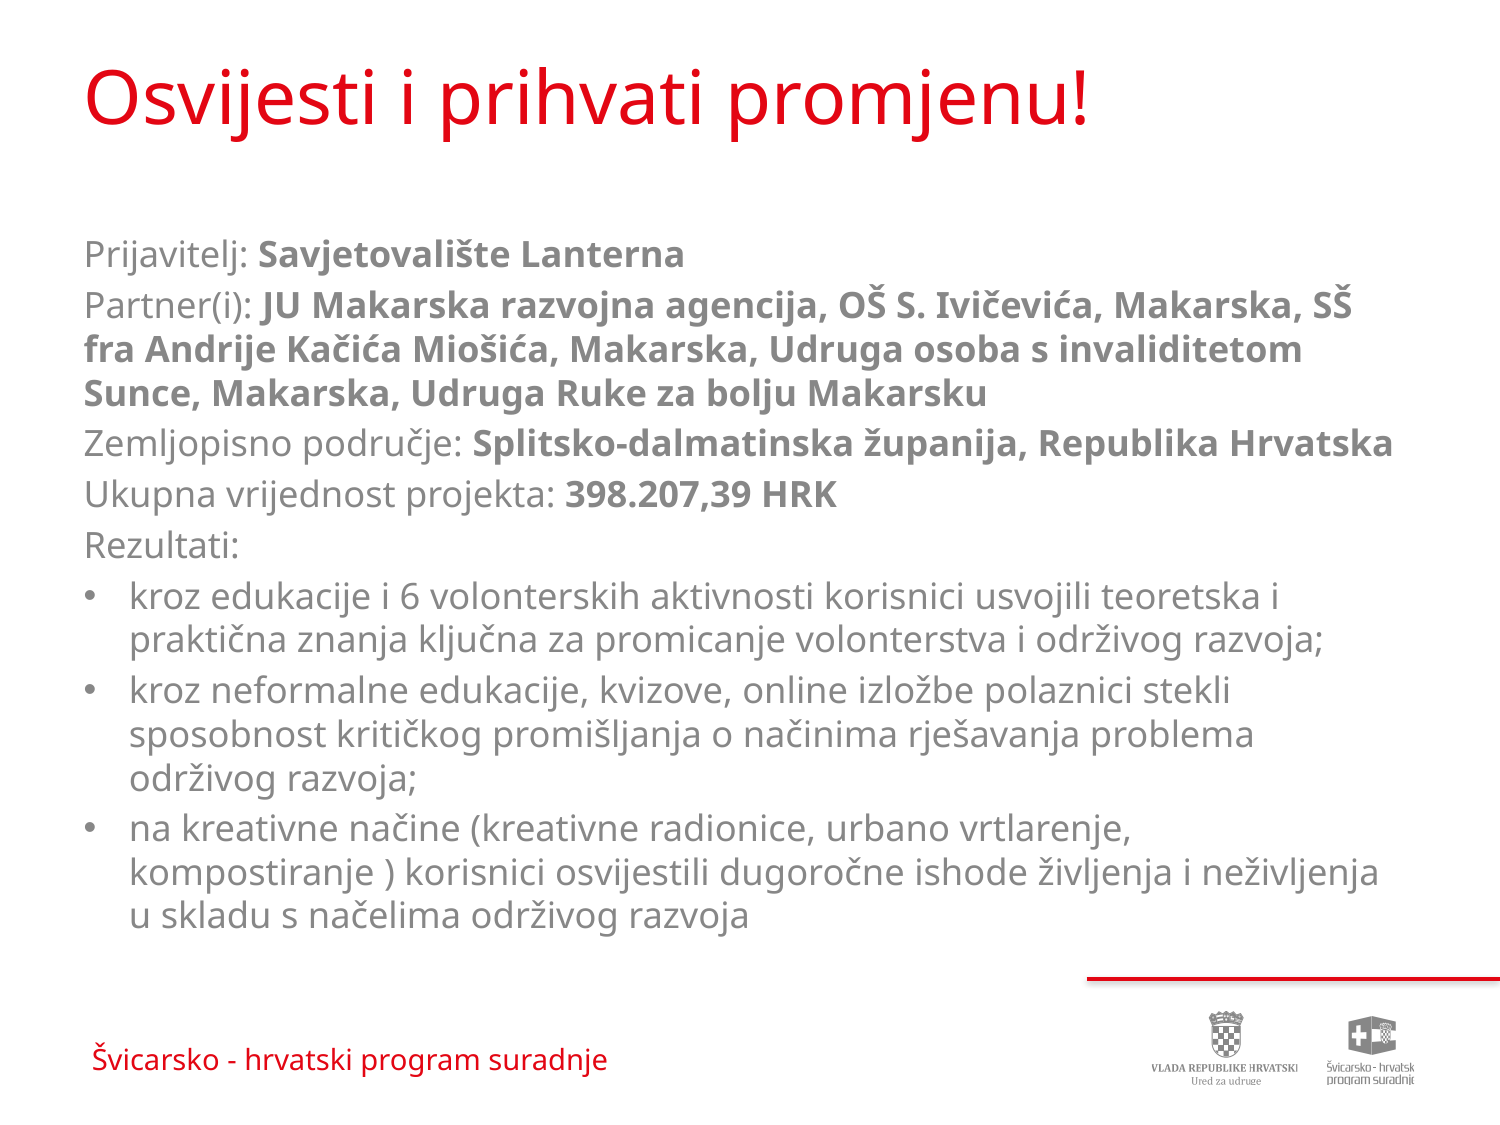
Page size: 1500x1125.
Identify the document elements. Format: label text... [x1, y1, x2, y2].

list Prijavitelj: Savjetovalište Lanterna Partner(i): JU Makarska razvojna agencija, OŠ S. Ivičevića, Makarska, SŠ fra Andrije Kačića Miošića, Makarska, Udruga osoba s invaliditetom Sunce, Makarska, Udruga Ruke za bolju Makarsku Zemljopisno područje: Splitsko-dalmatinska županija, Republika Hrvatska Ukupna vrijednost projekta: 398.207,39 HRK Rezultati: kroz edukacije i 6 volonterskih aktivnosti korisnici usvojili teoretska i praktična znanja ključna za promicanje volonterstva i održivog razvoja; kroz neformalne edukacije, kvizove, online izložbe polaznici stekli sposobnost kritičkog promišljanja o načinima rješavanja problema održivog razvoja; na kreativne načine (kreativne radionice, urbano vrtlarenje, kompostiranje ) korisnici osvijestili dugoročne ishode življenja i neživljenja u skladu s načelima održivog razvoja [68, 224, 1415, 986]
title Osvijesti i prihvati promjenu! [68, 42, 1415, 224]
